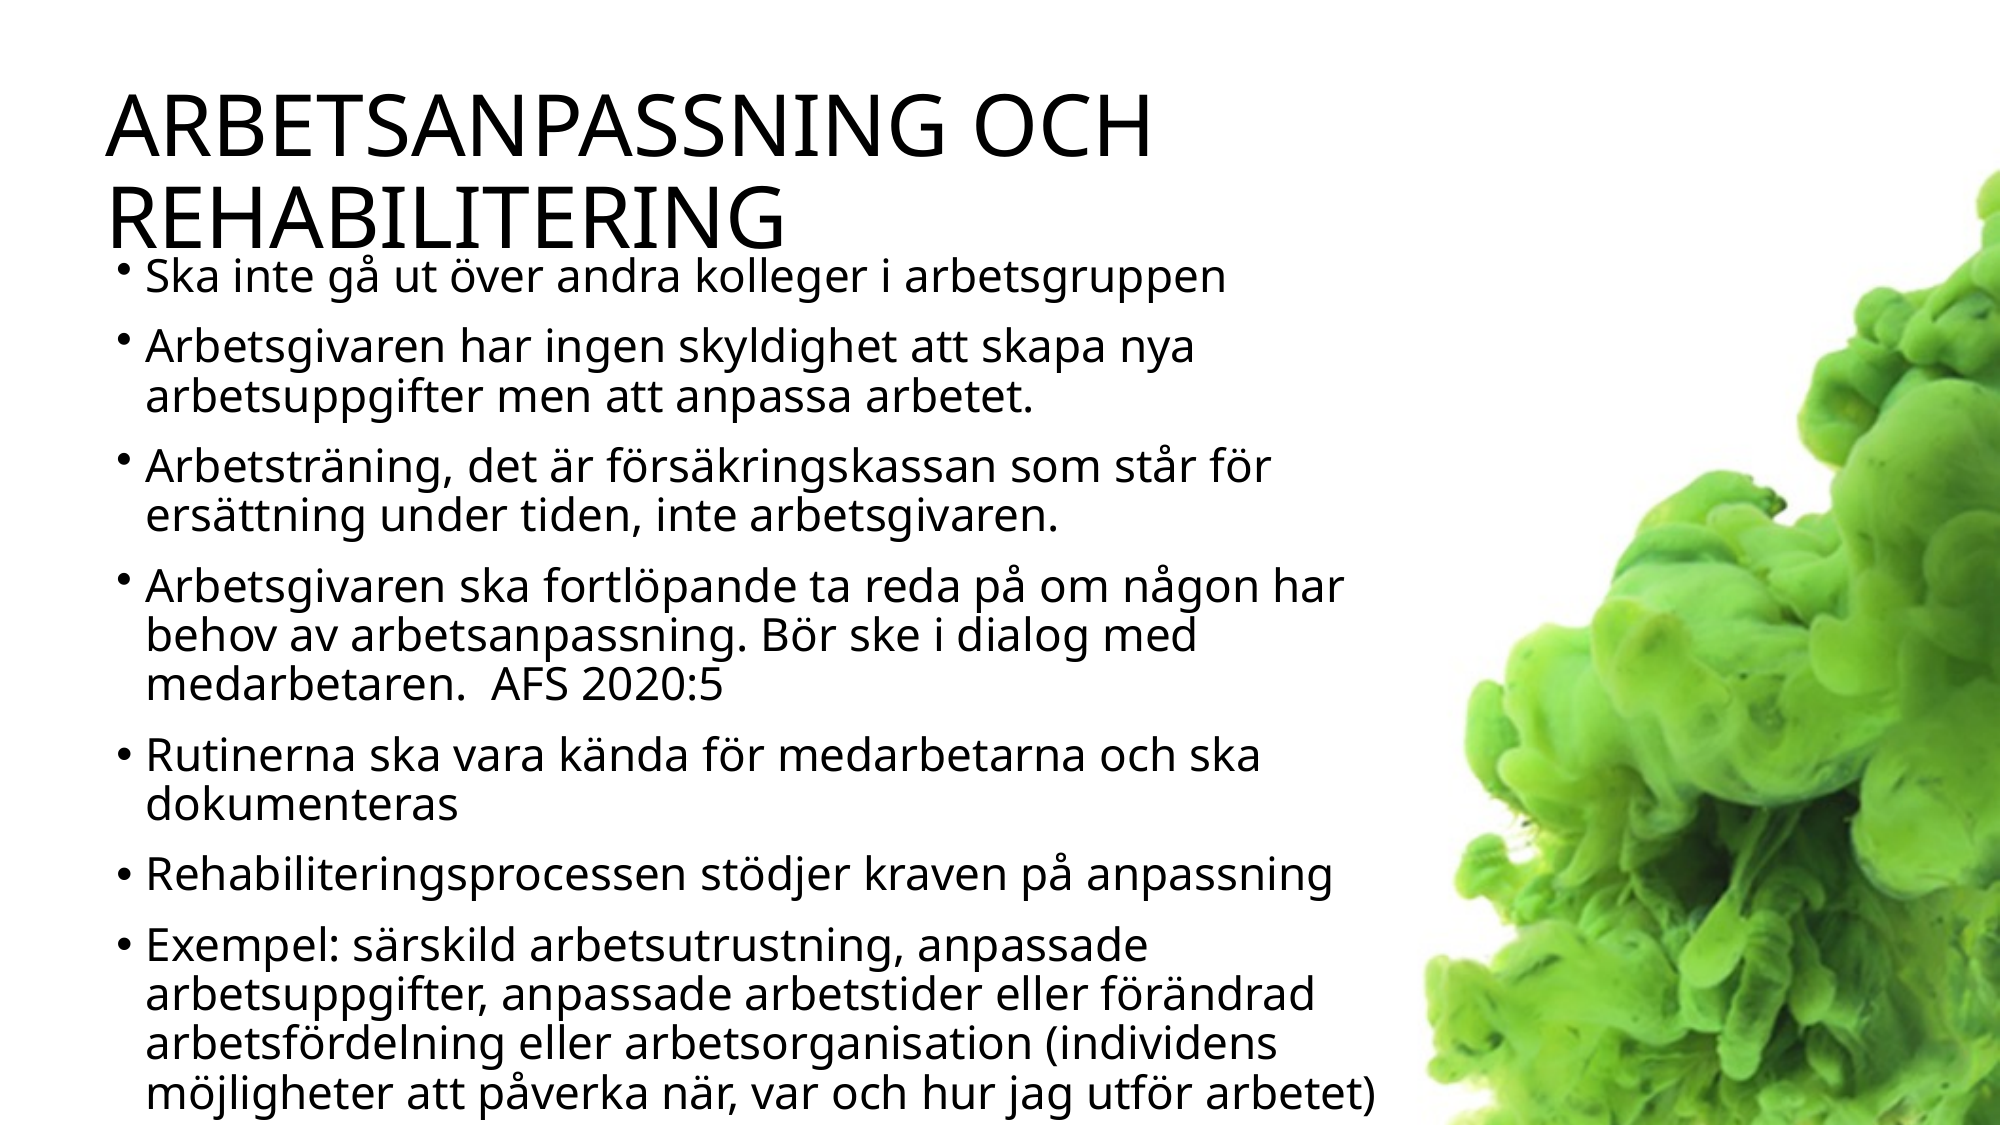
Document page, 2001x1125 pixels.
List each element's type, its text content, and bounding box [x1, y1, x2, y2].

picture [1358, 21, 2000, 1125]
title Arbetsanpassning och rehabilitering [104, 82, 1379, 268]
list Ska inte gå ut över andra kolleger i arbetsgruppen Arbetsgivaren har ingen skyldighet att skapa nya arbetsuppgifter men att anpassa arbetet. Arbetsträning, det är försäkringskassan som står för ersättning under tiden, inte arbetsgivaren. Arbetsgivaren ska fortlöpande ta reda på om någon har behov av arbetsanpassning. Bör ske i dialog med medarbetaren. AFS 2020:5 Rutinerna ska vara kända för medarbetarna och ska dokumenteras Rehabiliteringsprocessen stödjer kraven på anpassning Exempel: särskild arbetsutrustning, anpassade arbetsuppgifter, anpassade arbetstider eller förändrad arbetsfördelning eller arbetsorganisation (individens möjligheter att påverka när, var och hur jag utför arbetet) [116, 252, 1391, 1043]
